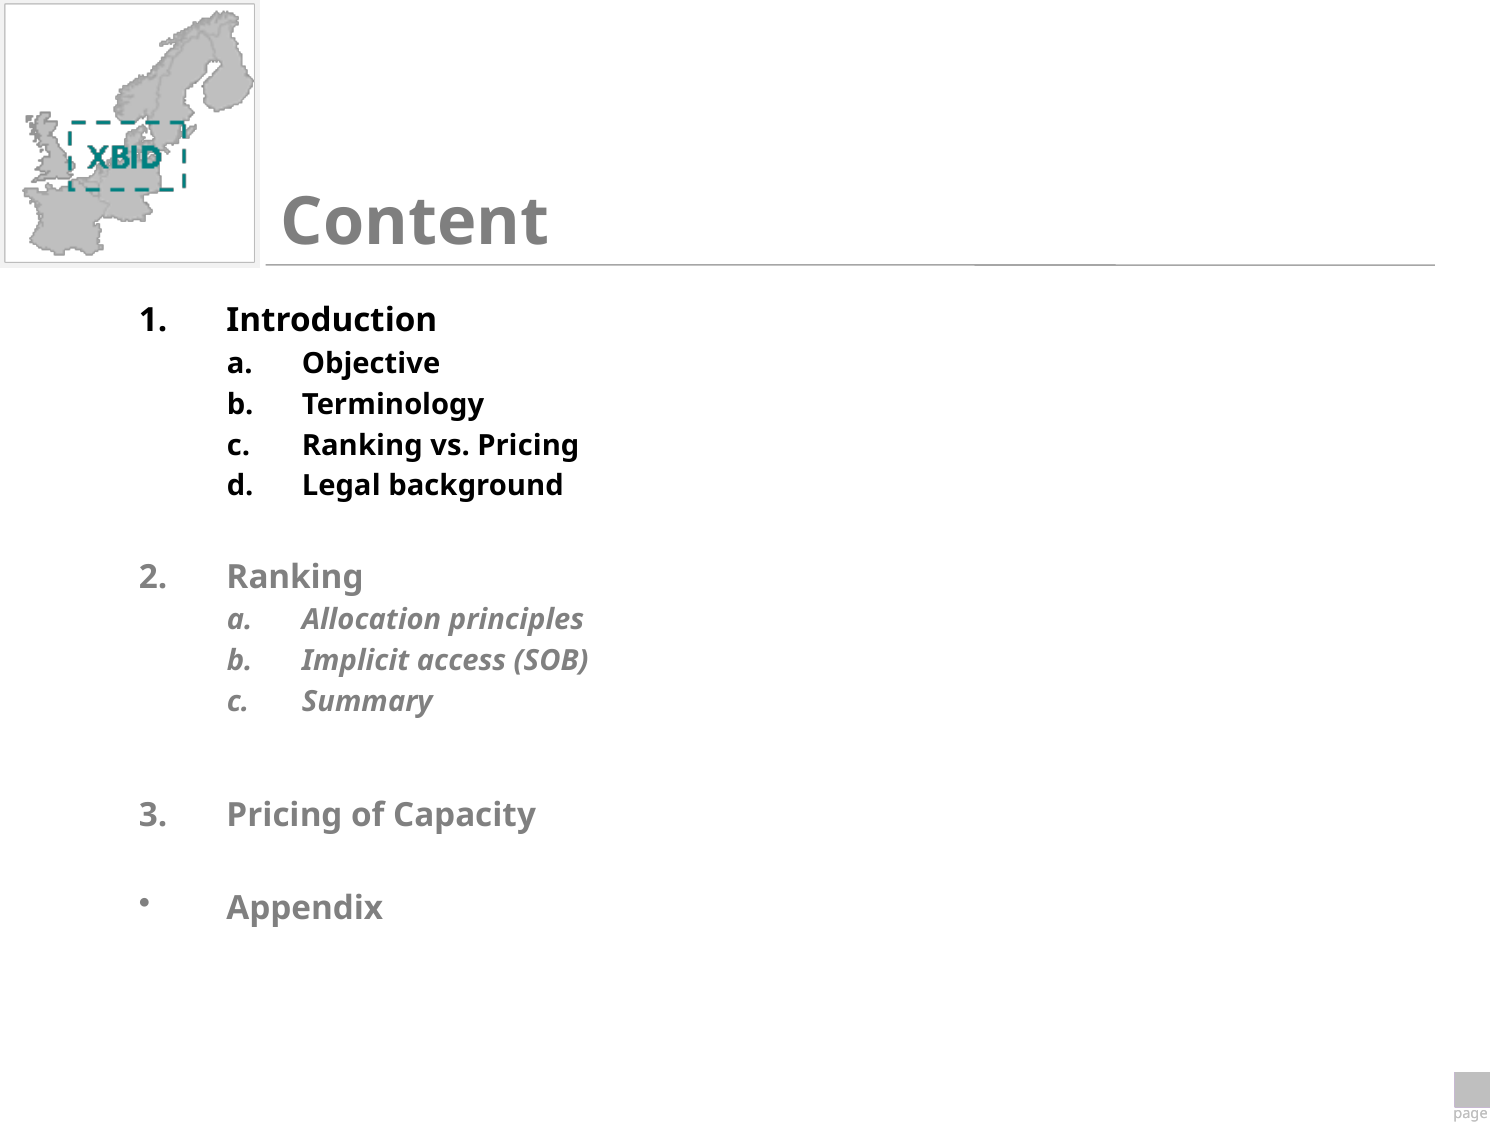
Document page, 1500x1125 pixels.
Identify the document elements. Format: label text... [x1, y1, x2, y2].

title Content [265, 77, 1436, 266]
picture [0, 0, 260, 268]
list Introduction Objective Terminology Ranking vs. Pricing Legal background Ranking Allocation principles Implicit access (SOB) Summary Pricing of Capacity Appendix [123, 290, 1282, 967]
